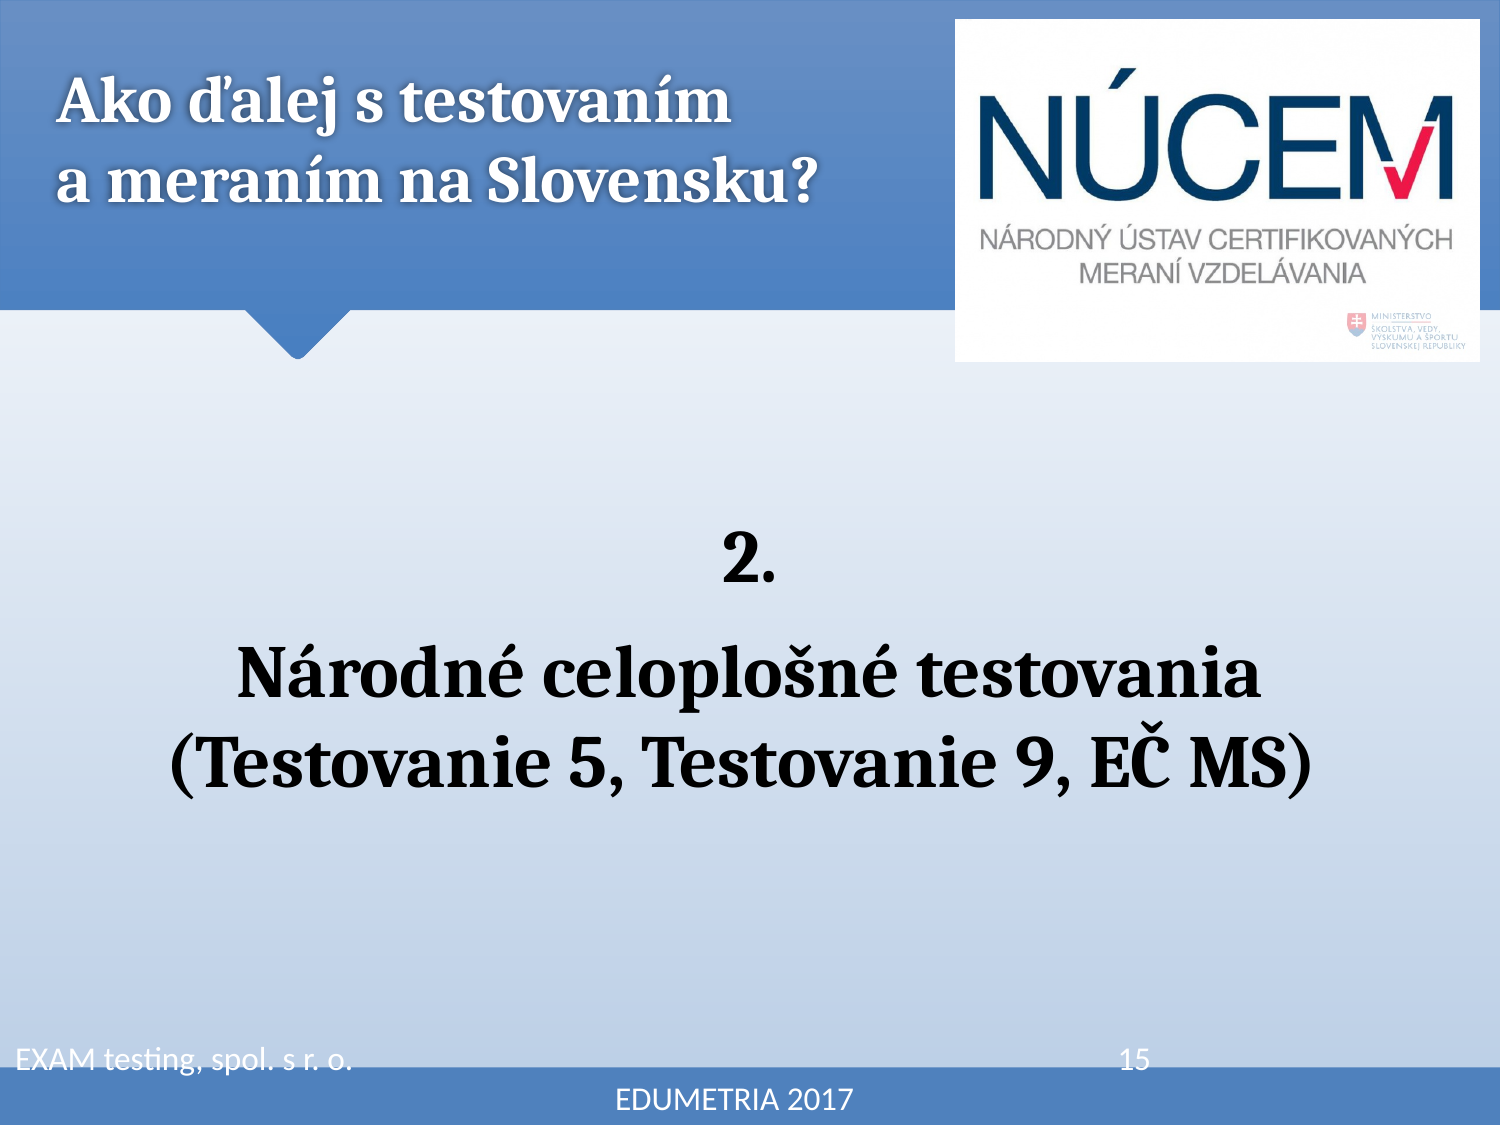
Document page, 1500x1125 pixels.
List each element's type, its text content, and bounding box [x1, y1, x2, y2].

picture [955, 19, 1480, 362]
title Ako ďalej s testovaním a meraním na Slovensku? [41, 48, 955, 238]
text_box 2. Národné celoplošné testovania (Testovanie 5, Testovanie 9, EČ MS) [0, 499, 1500, 1048]
footer EXAM testing, spol. s r. o. 15 EDUMETRIA 2017 [0, 1067, 1500, 1125]
